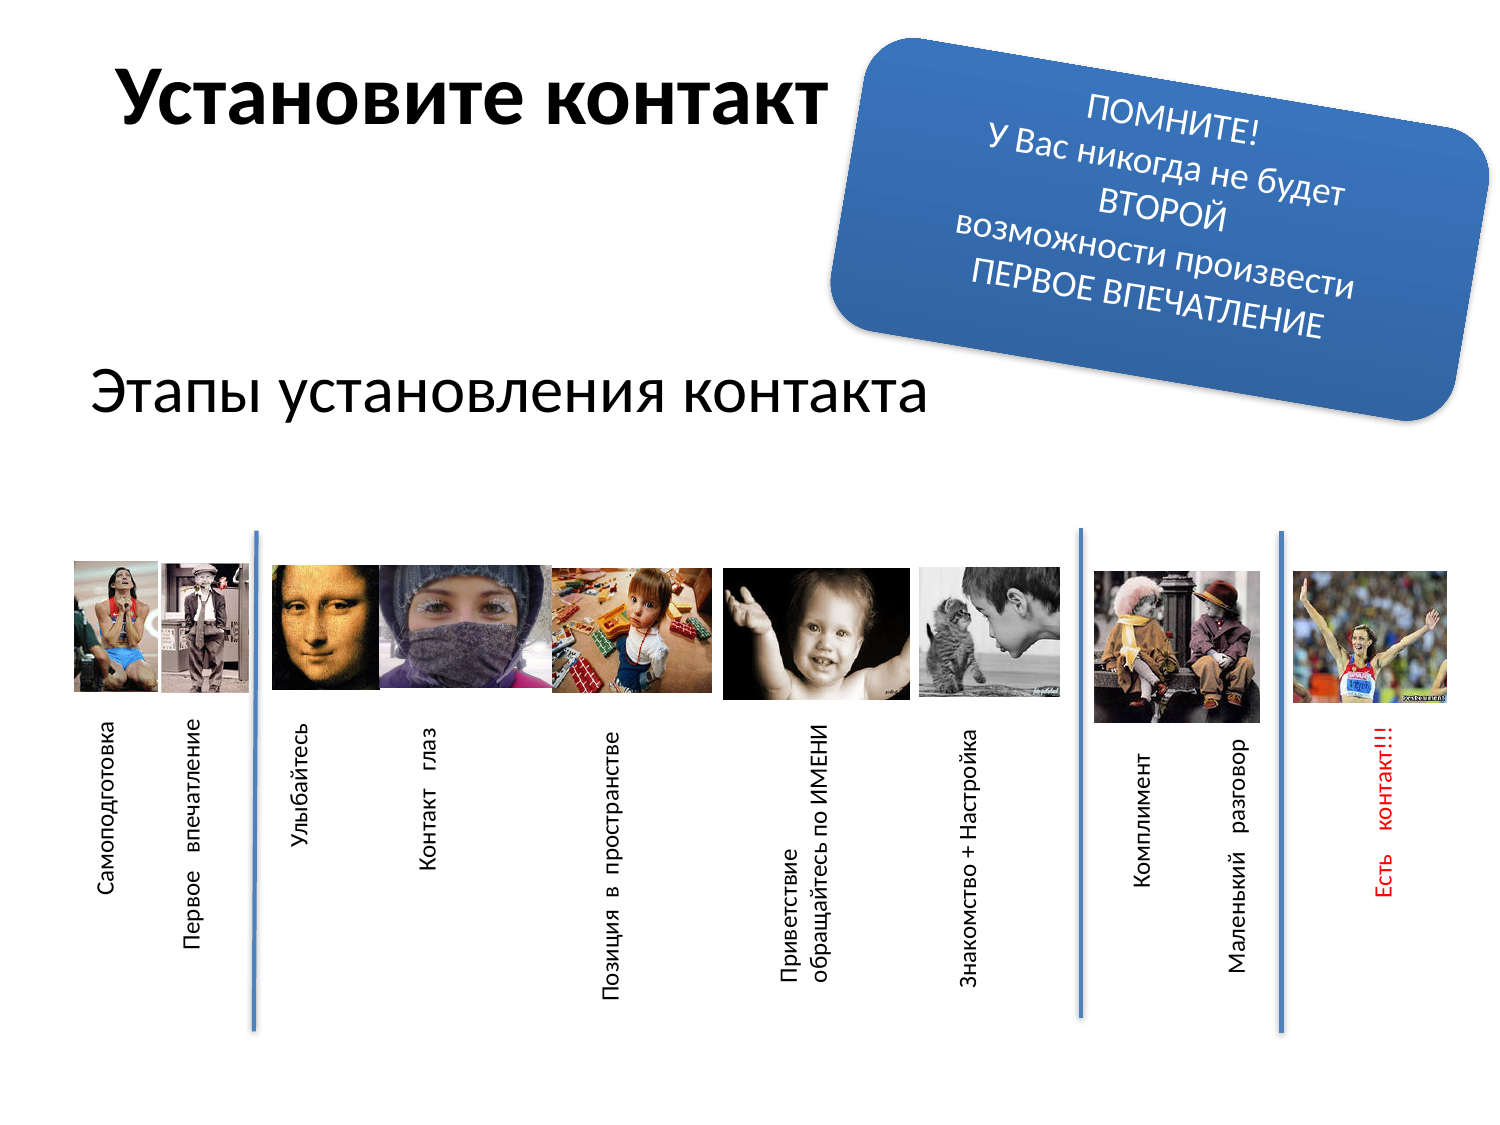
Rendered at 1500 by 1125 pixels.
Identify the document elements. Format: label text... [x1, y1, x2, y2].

list Этапы установления контакта [75, 338, 1425, 1005]
text_box Позиция в пространстве [586, 717, 631, 1017]
text_box Самоподготовка [81, 706, 127, 911]
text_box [253, 530, 257, 1032]
picture [73, 561, 158, 692]
text_box Первое впечатление [167, 704, 212, 965]
text_box Контакт глаз [403, 713, 448, 887]
picture [271, 565, 712, 693]
text_box Знакомство + Настройка [943, 714, 989, 1003]
picture [723, 568, 910, 700]
picture [918, 567, 1060, 697]
text_box Приветствие обращайтесь по ИМЕНИ [764, 709, 840, 998]
picture [161, 563, 249, 694]
picture [1293, 571, 1447, 704]
text_box Улыбайтесь [275, 708, 320, 862]
picture [1094, 571, 1260, 723]
text_box Есть контакт!!! [1359, 711, 1405, 913]
text_box ПОМНИТЕ! У Вас никогда не будет ВТОРОЙ возможности произвести ПЕРВОЕ ВПЕЧАТЛЕНИЕ [830, 38, 1489, 421]
text_box Установите контакт [17, 30, 928, 149]
text_box Маленький разговор [1212, 731, 1258, 989]
text_box Комплимент [1117, 738, 1163, 904]
